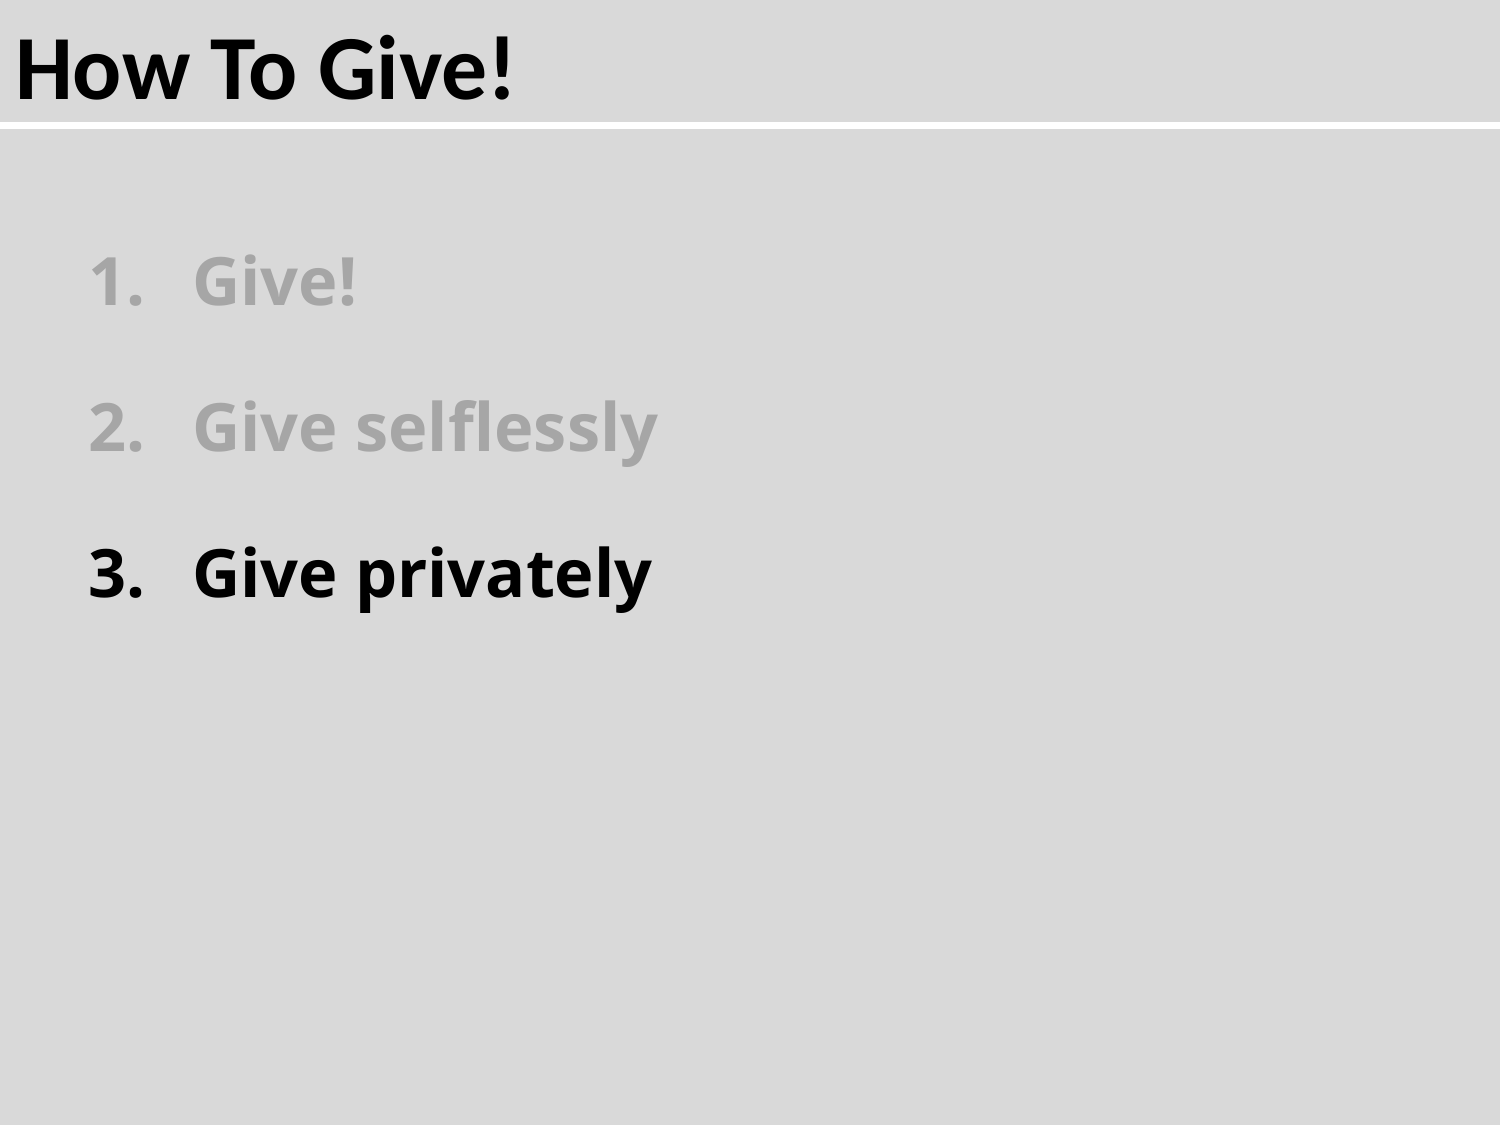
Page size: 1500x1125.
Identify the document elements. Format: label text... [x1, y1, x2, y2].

text_box How To Give! [0, 0, 1500, 122]
list Give! Give selflessly Give privately [0, 191, 1500, 934]
